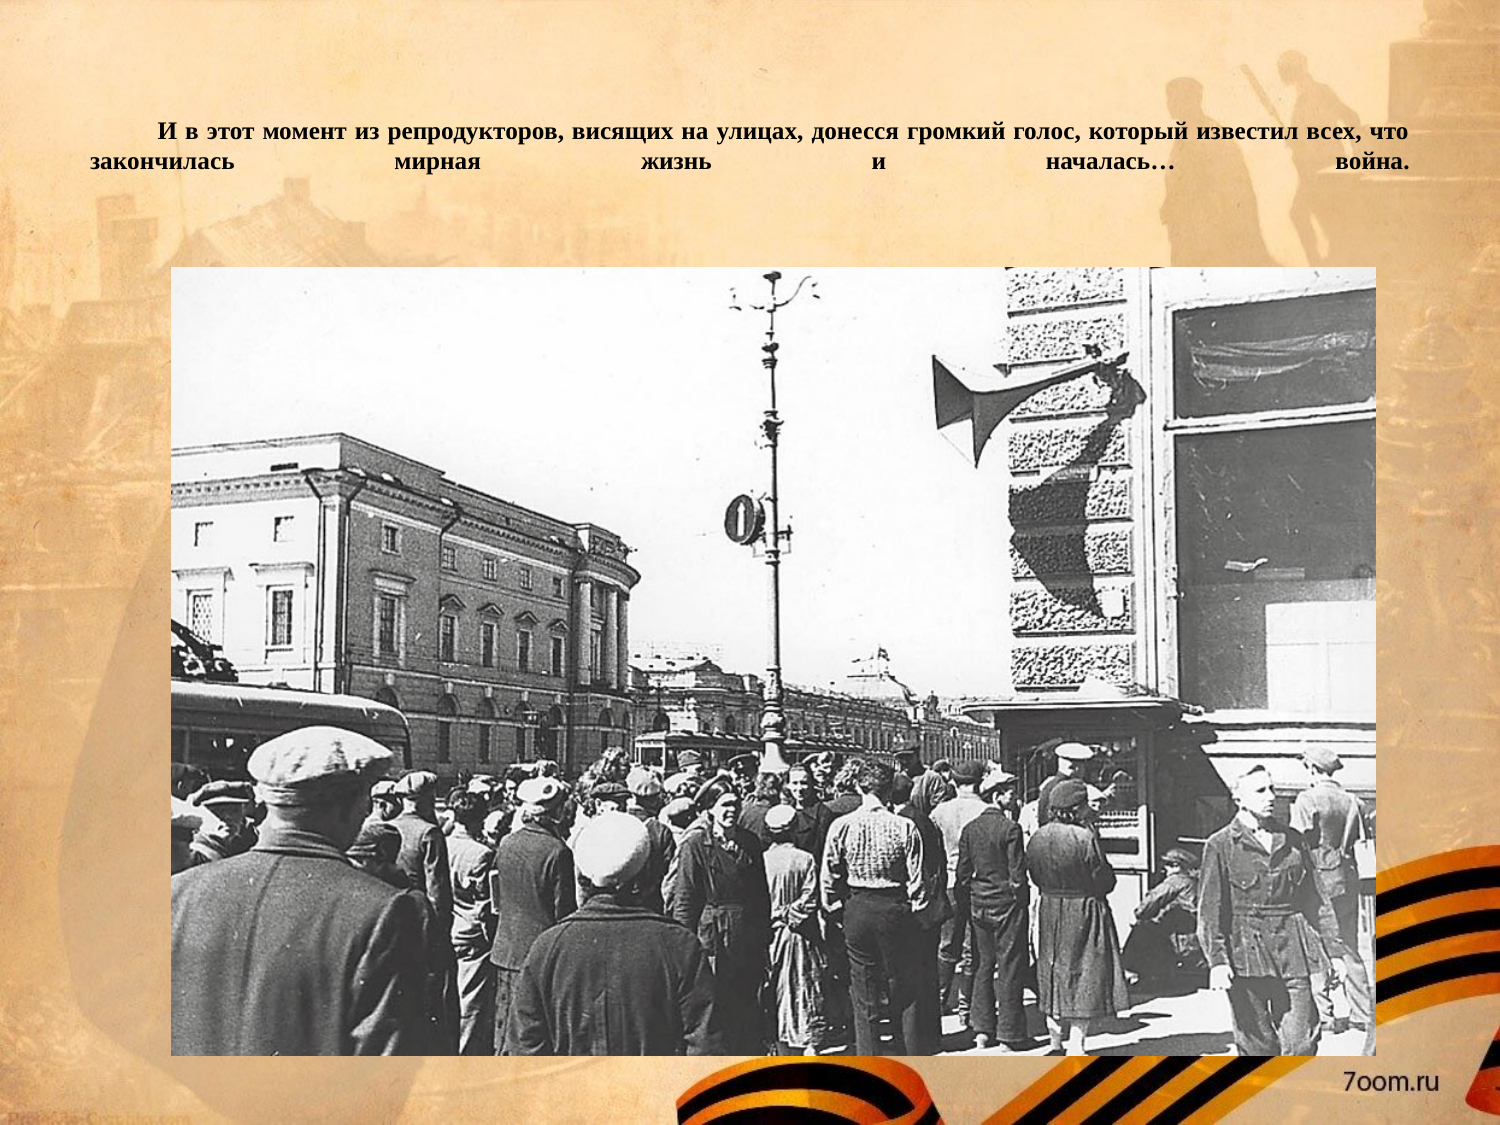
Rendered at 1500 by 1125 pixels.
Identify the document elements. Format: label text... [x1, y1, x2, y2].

picture [0, 0, 1500, 1125]
title И в этот момент из репродукторов, висящих на улицах, донесся громкий голос, который известил всех, что закончилась мирная жизнь и началась… война. [75, 45, 1425, 233]
